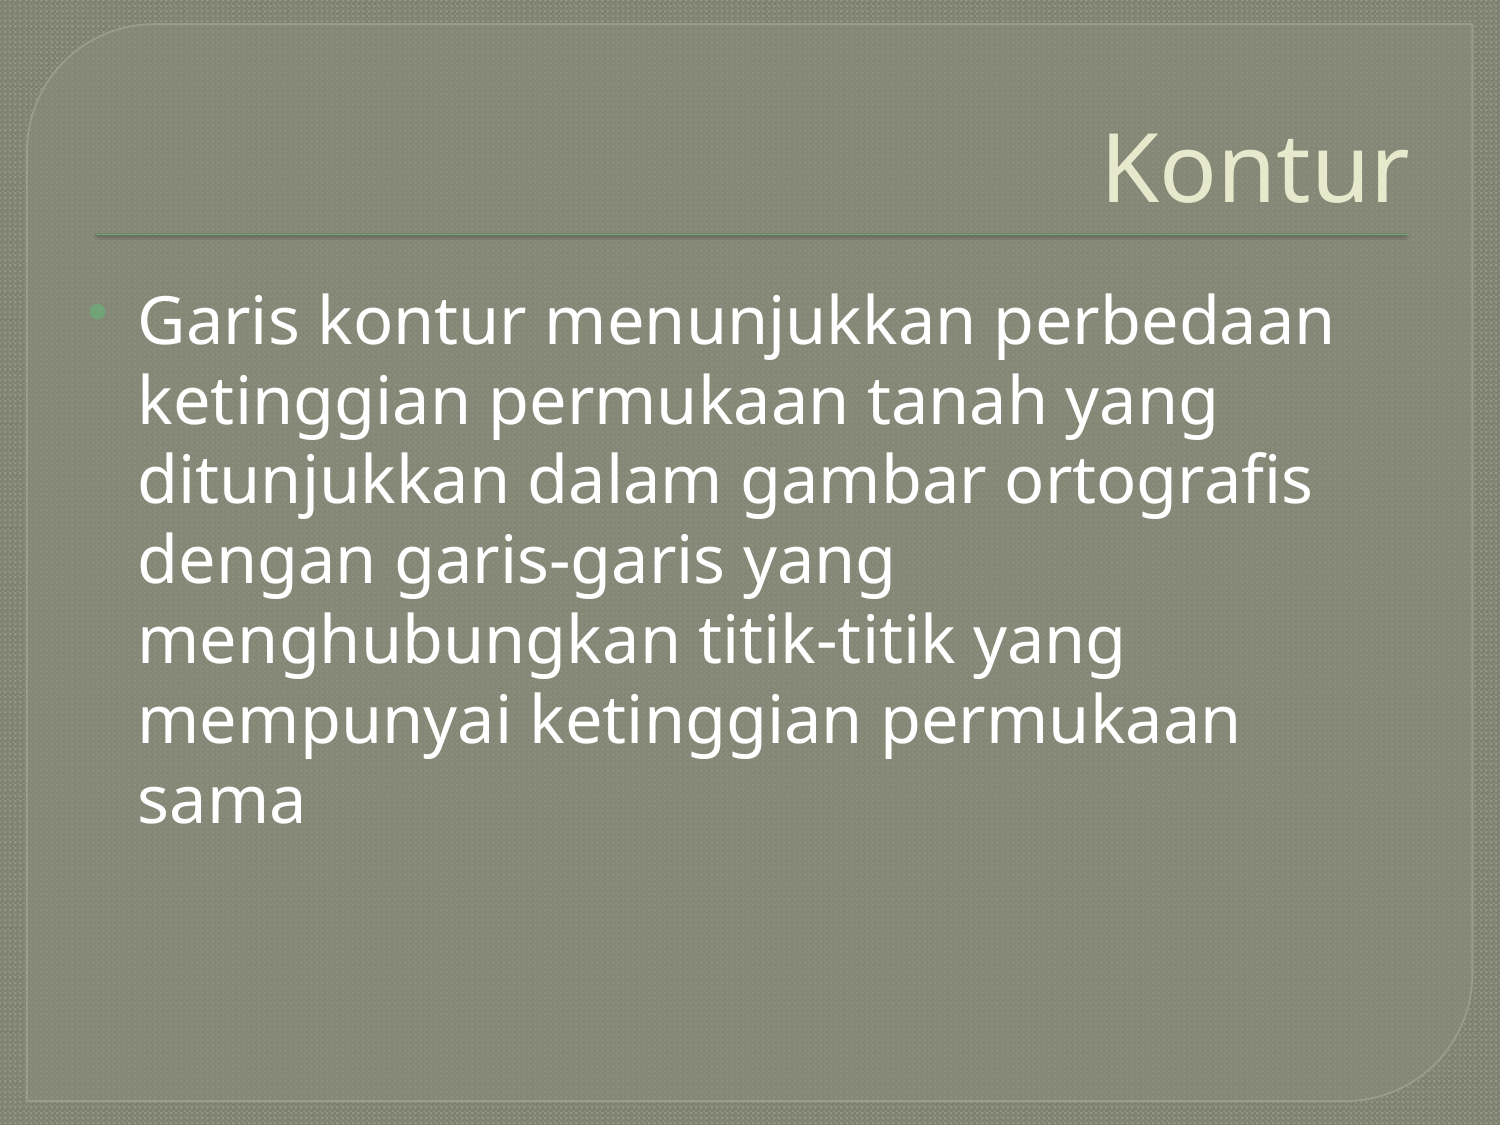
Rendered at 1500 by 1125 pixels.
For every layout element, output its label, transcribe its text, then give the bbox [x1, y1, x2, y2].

title Kontur [75, 41, 1425, 230]
list Garis kontur menunjukkan perbedaan ketinggian permukaan tanah yang ditunjukkan dalam gambar ortografis dengan garis-garis yang menghubungkan titik-titik yang mempunyai ketinggian permukaan sama [75, 270, 1425, 1013]
